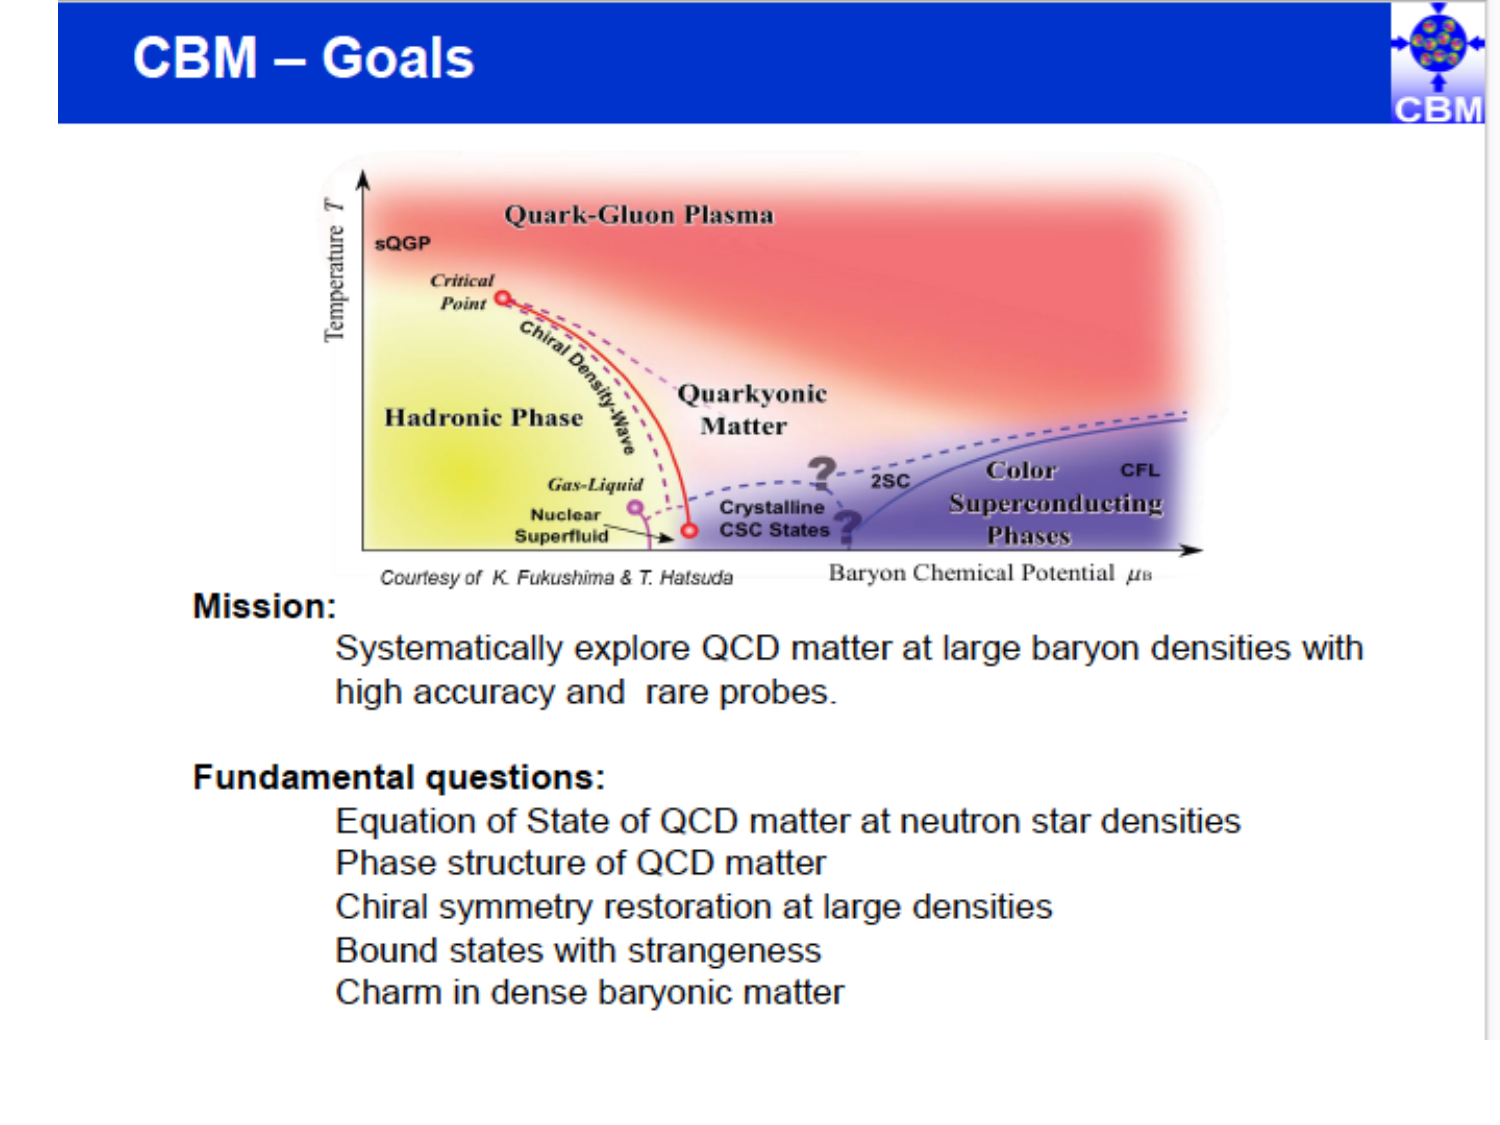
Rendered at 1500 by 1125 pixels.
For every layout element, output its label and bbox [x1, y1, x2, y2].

picture [58, 0, 1500, 1040]
